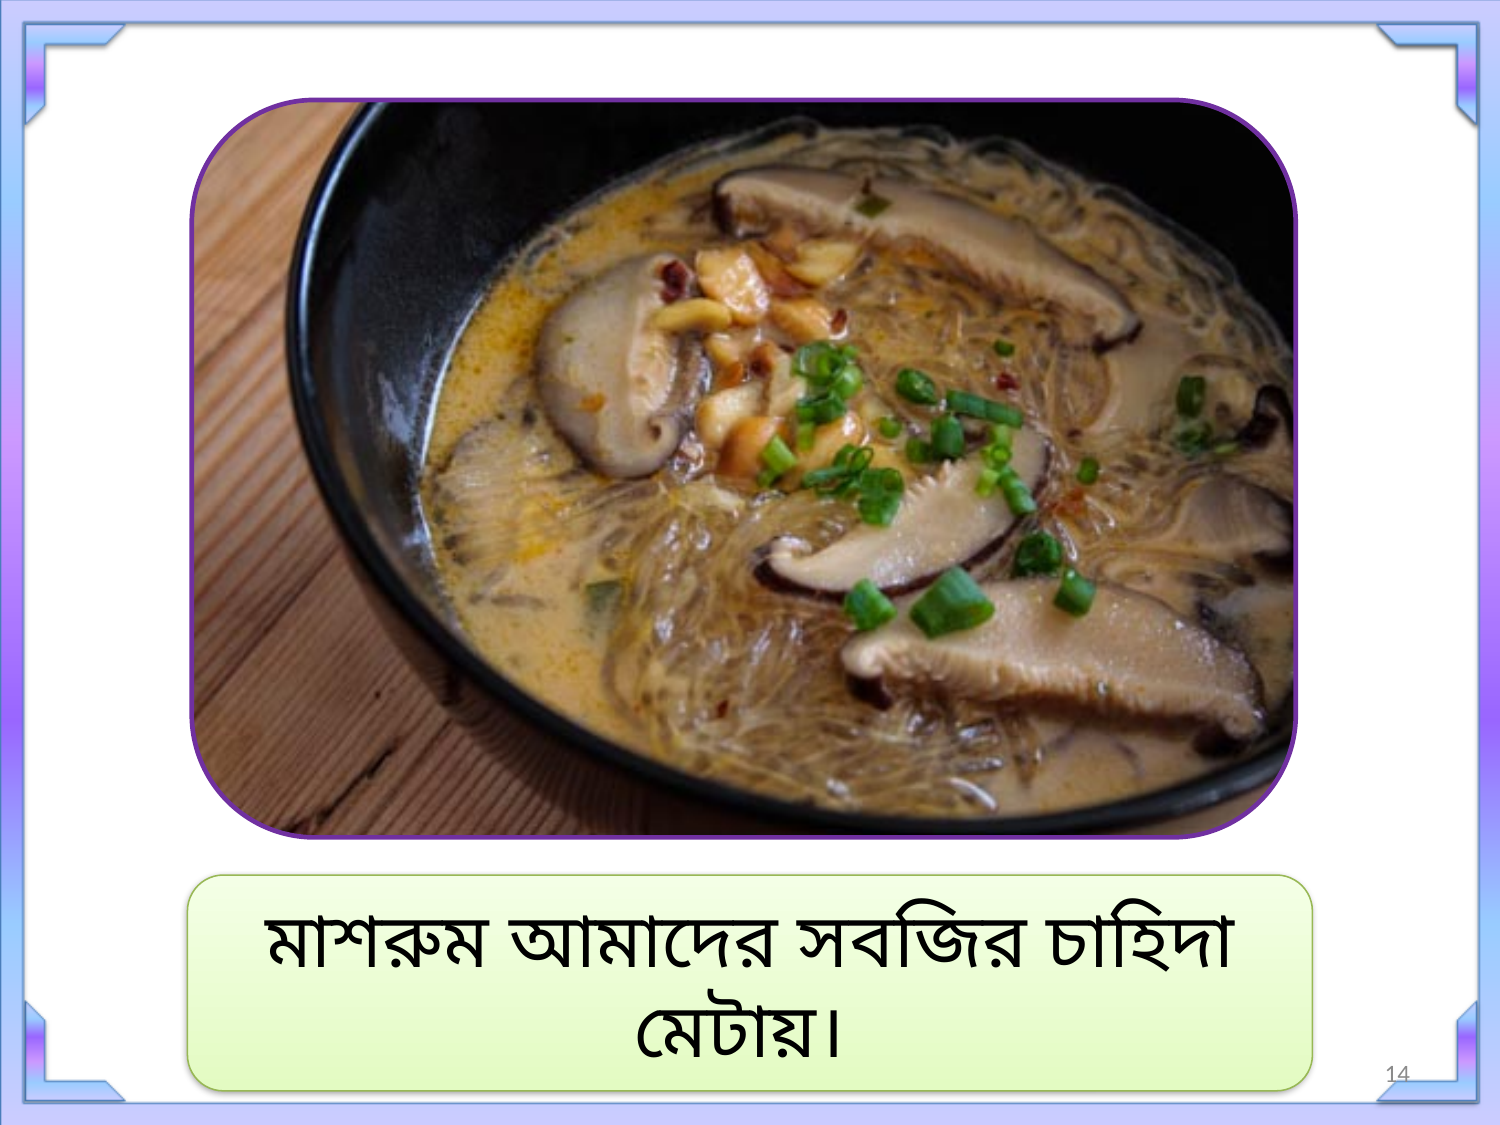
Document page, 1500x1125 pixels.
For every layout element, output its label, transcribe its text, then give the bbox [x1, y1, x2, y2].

slide_number 14 [1074, 1042, 1425, 1103]
text_box মাশরুম আমাদের সবজির চাহিদা মেটায়। [186, 874, 1314, 1092]
picture [0, 0, 1500, 1125]
